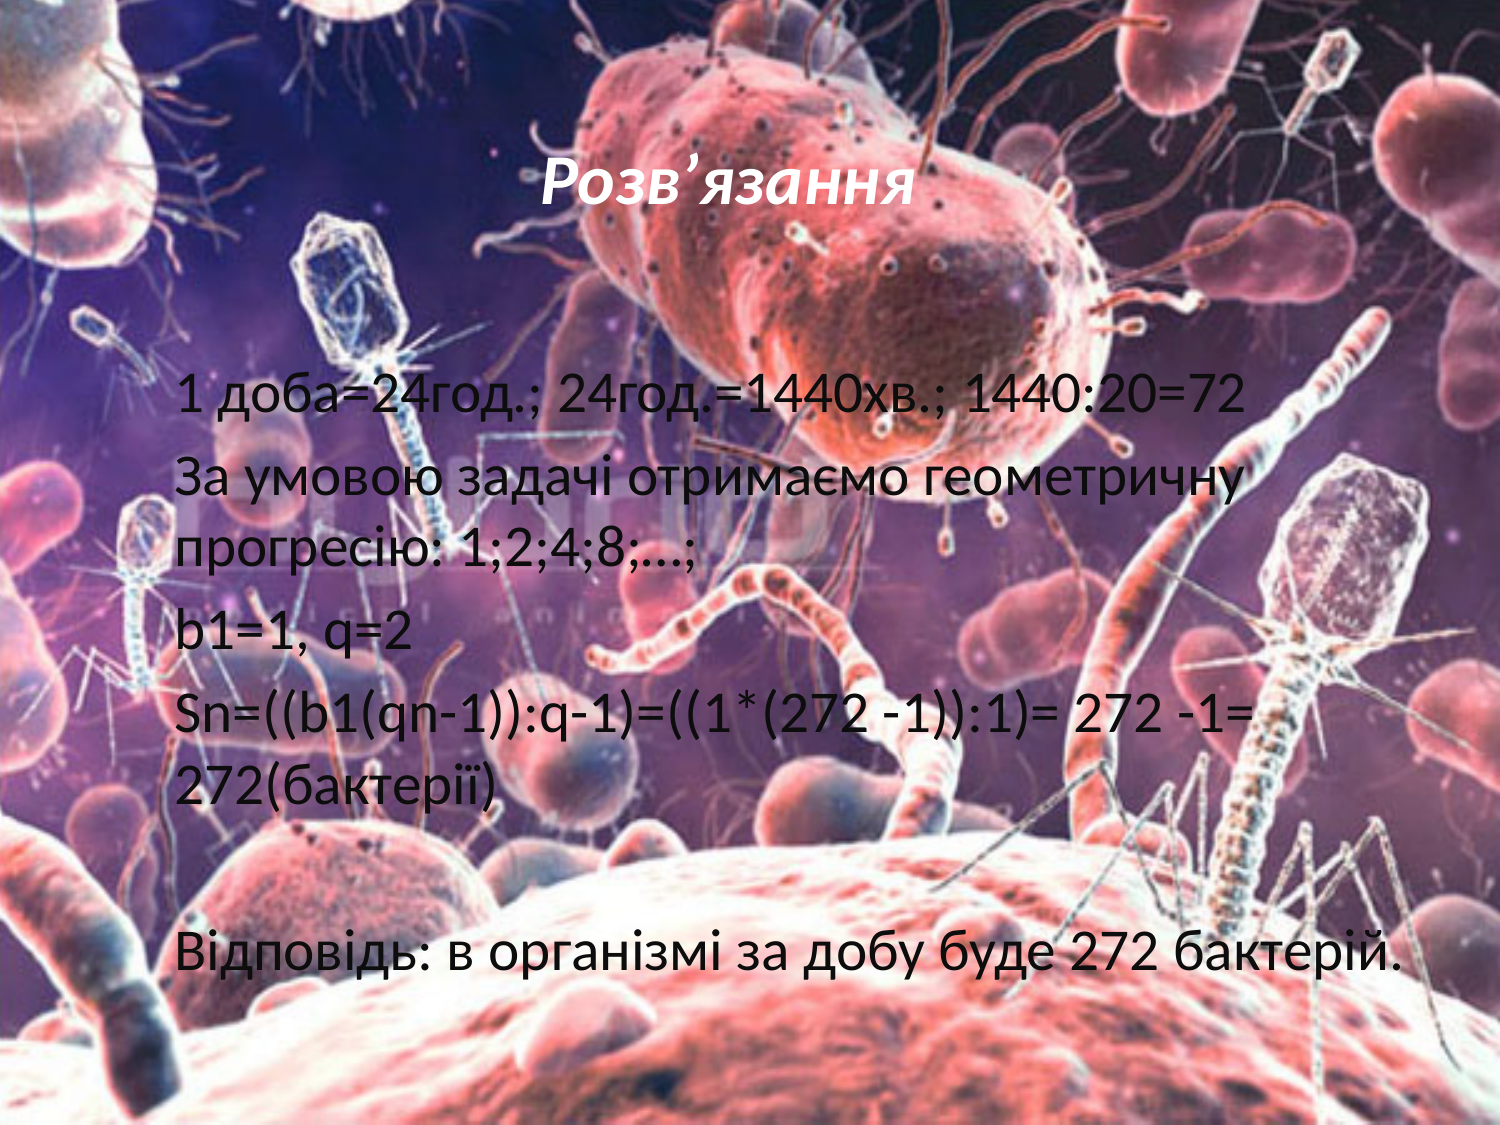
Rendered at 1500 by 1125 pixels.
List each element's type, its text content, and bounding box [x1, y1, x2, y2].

list 1 доба=24год.; 24год.=1440хв.; 1440:20=72 За умовою задачі отримаємо геометричну прогресію: 1;2;4;8;…; b1=1, q=2 Sn=((b1(qn-1)):q-1)=((1*(272 -1)):1)= 272 -1= 272(бактерії) Відповідь: в організмі за добу буде 272 бактерій. [159, 262, 1425, 1005]
picture [0, 0, 1500, 1125]
title Розв’язання [53, 125, 1404, 313]
